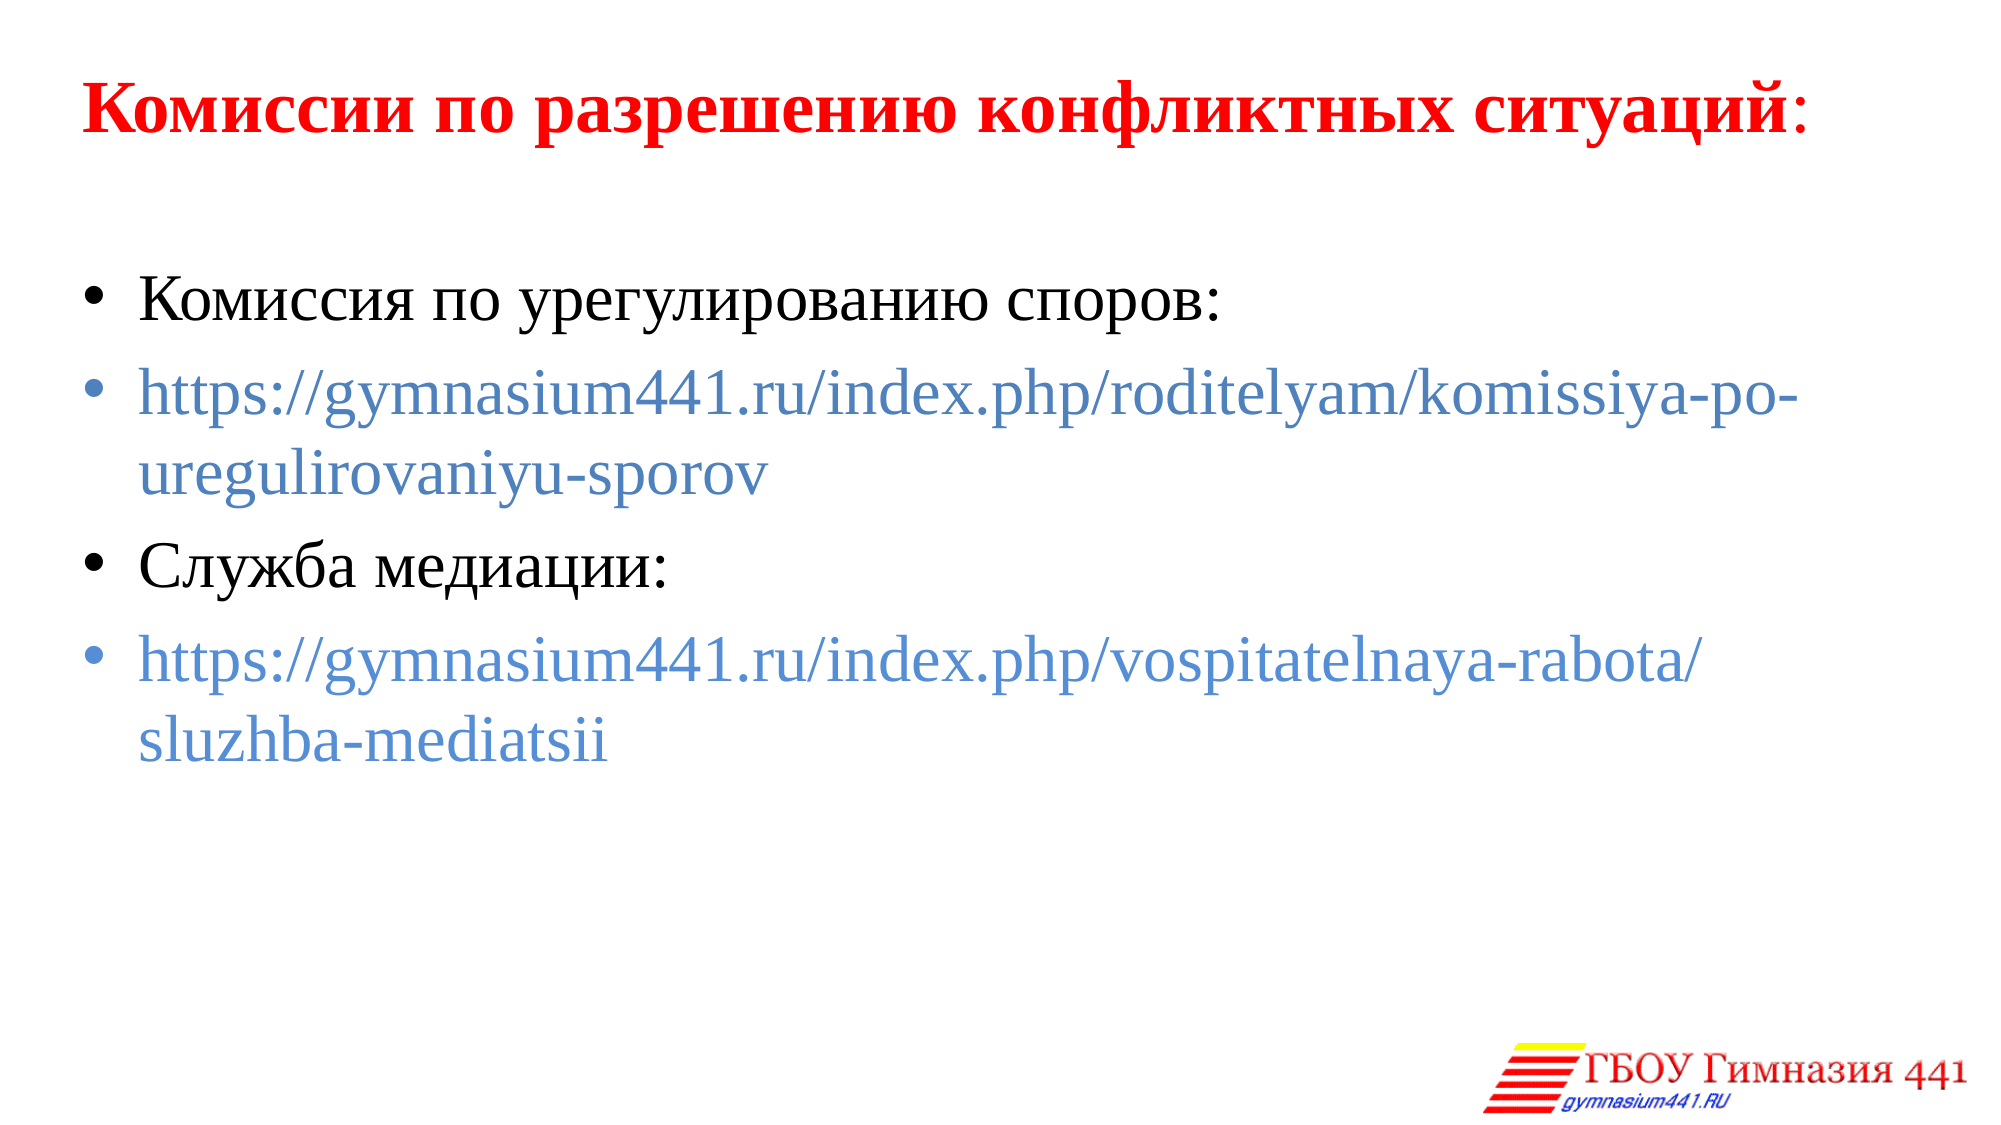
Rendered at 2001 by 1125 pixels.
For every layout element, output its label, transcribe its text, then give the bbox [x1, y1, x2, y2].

picture [1482, 1042, 1967, 1114]
list Комиссии по разрешению конфликтных ситуаций: Комиссия по урегулированию споров: https://gymnasium441.ru/index.php/roditelyam/komissiya-po-uregulirovaniyu-sporov Служба медиации: https://gymnasium441.ru/index.php/vospitatelnaya-rabota/sluzhba-mediatsii [67, 49, 1868, 1044]
